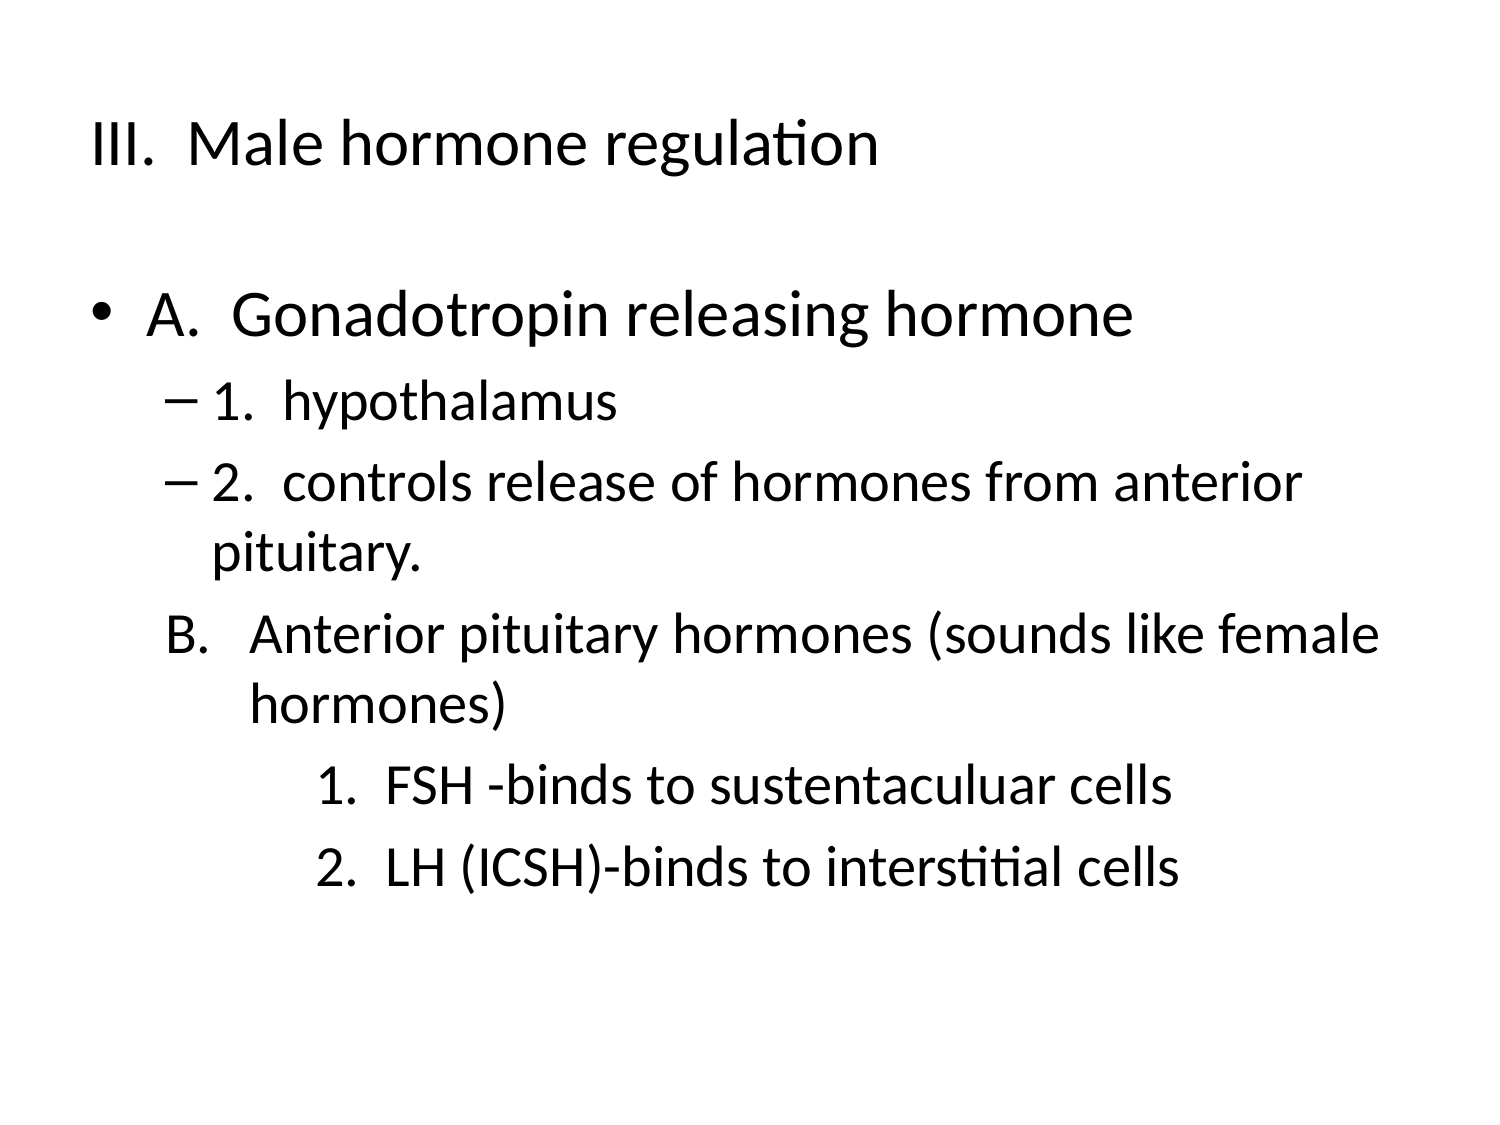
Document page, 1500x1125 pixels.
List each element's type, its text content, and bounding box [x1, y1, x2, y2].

title III. Male hormone regulation [75, 45, 1425, 233]
list A. Gonadotropin releasing hormone 1. hypothalamus 2. controls release of hormones from anterior pituitary. Anterior pituitary hormones (sounds like female hormones) 1. FSH -binds to sustentaculuar cells 2. LH (ICSH)-binds to interstitial cells [75, 262, 1425, 1005]
